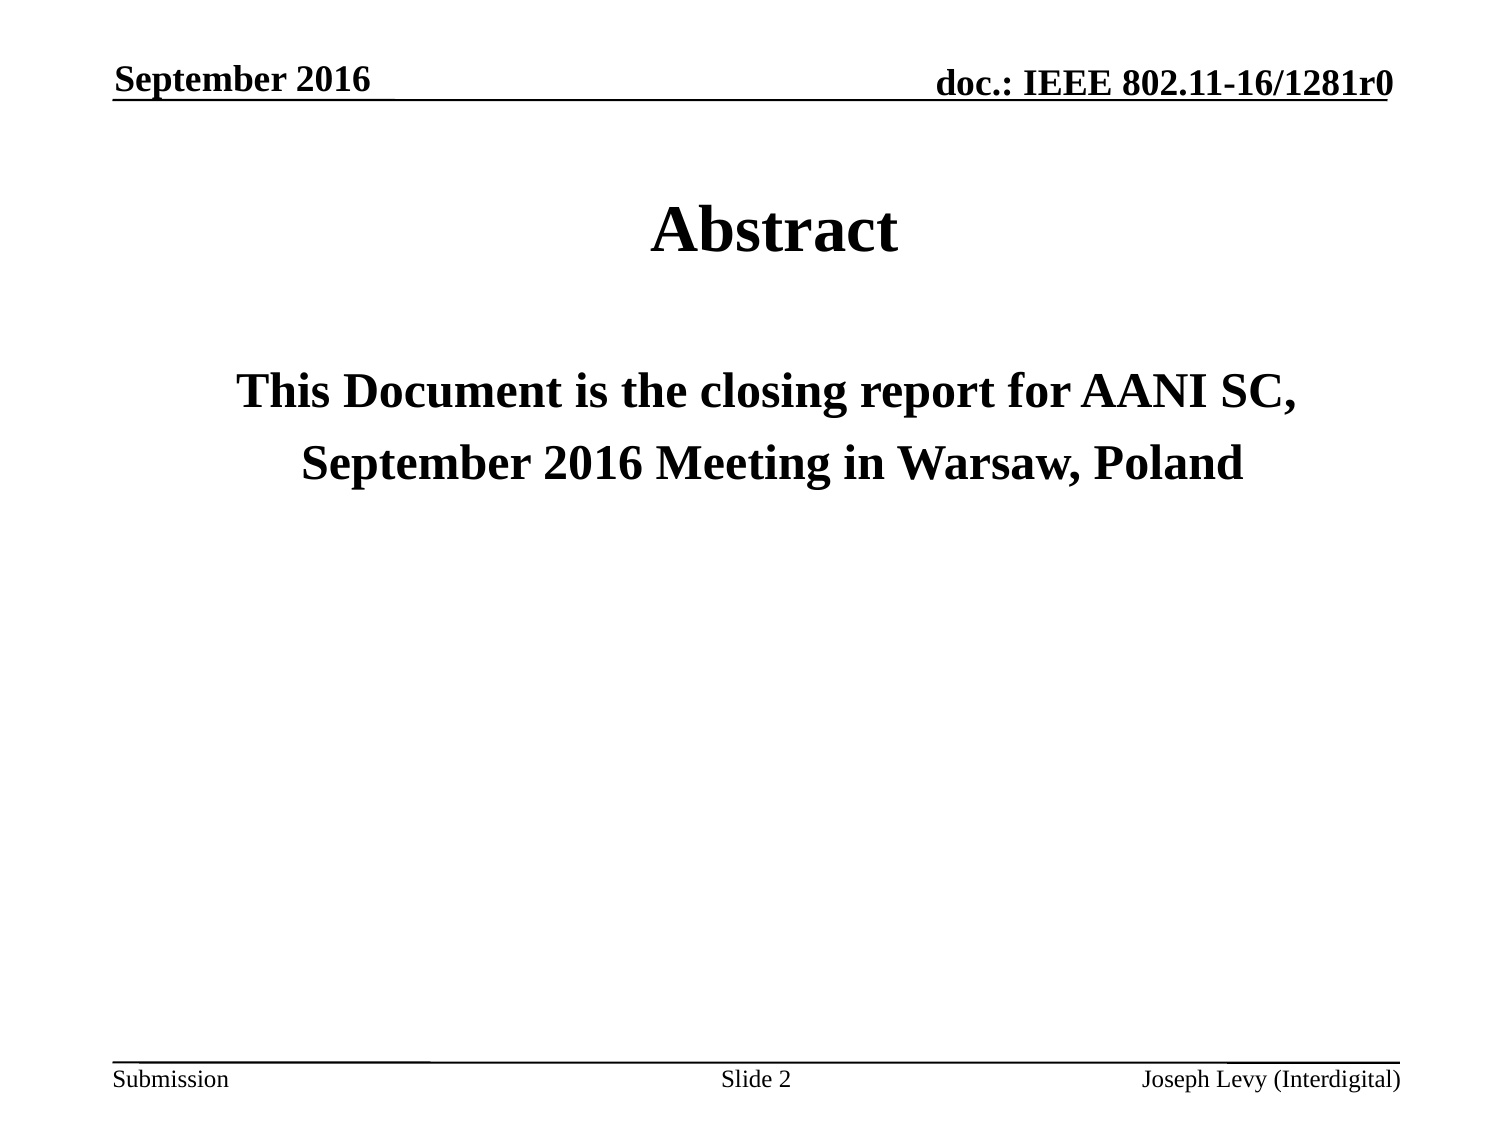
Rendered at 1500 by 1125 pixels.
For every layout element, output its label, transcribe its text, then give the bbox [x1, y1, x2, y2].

slide_number Slide 2 [712, 1061, 800, 1123]
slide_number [114, 54, 423, 100]
footer Joseph Levy (Interdigital) [878, 1061, 1402, 1093]
text_box This Document is the closing report for AANI SC, September 2016 Meeting in Warsaw, Poland [135, 349, 1411, 1025]
text_box Abstract [137, 137, 1413, 313]
